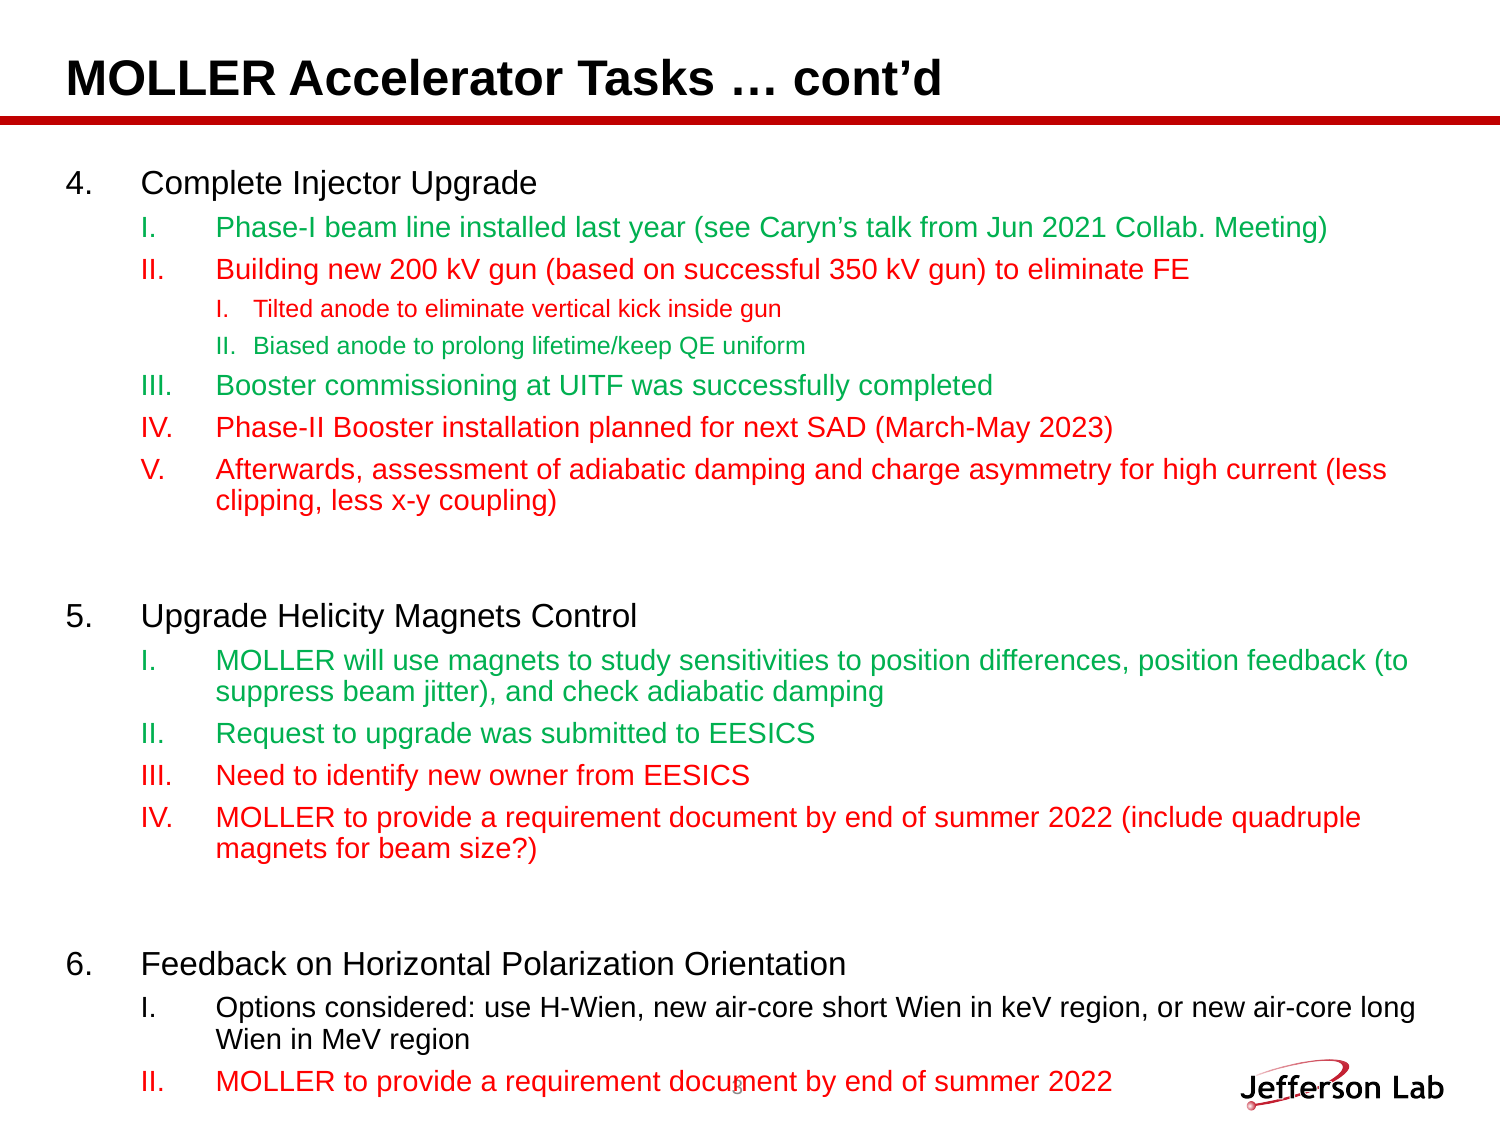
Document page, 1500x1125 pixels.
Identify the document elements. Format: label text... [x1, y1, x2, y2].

picture [1238, 1051, 1457, 1122]
title MOLLER Accelerator Tasks … cont’d [50, 39, 1440, 120]
list Complete Injector Upgrade Phase-I beam line installed last year (see Caryn’s talk from Jun 2021 Collab. Meeting) Building new 200 kV gun (based on successful 350 kV gun) to eliminate FE Tilted anode to eliminate vertical kick inside gun Biased anode to prolong lifetime/keep QE uniform Booster commissioning at UITF was successfully completed Phase-II Booster installation planned for next SAD (March-May 2023) Afterwards, assessment of adiabatic damping and charge asymmetry for high current (less clipping, less x-y coupling) Upgrade Helicity Magnets Control MOLLER will use magnets to study sensitivities to position differences, position feedback (to suppress beam jitter), and check adiabatic damping Request to upgrade was submitted to EESICS Need to identify new owner from EESICS MOLLER to provide a requirement document by end of summer 2022 (include quadruple magnets for beam size?) Feedback on Horizontal Polarization Orientation Options considered: use H-Wien, new air-core short Wien in keV region, or new air-core long Wien in MeV region MOLLER to provide a requirement document by end of summer 2022 [50, 158, 1440, 1060]
slide_number 3 [693, 1060, 782, 1111]
